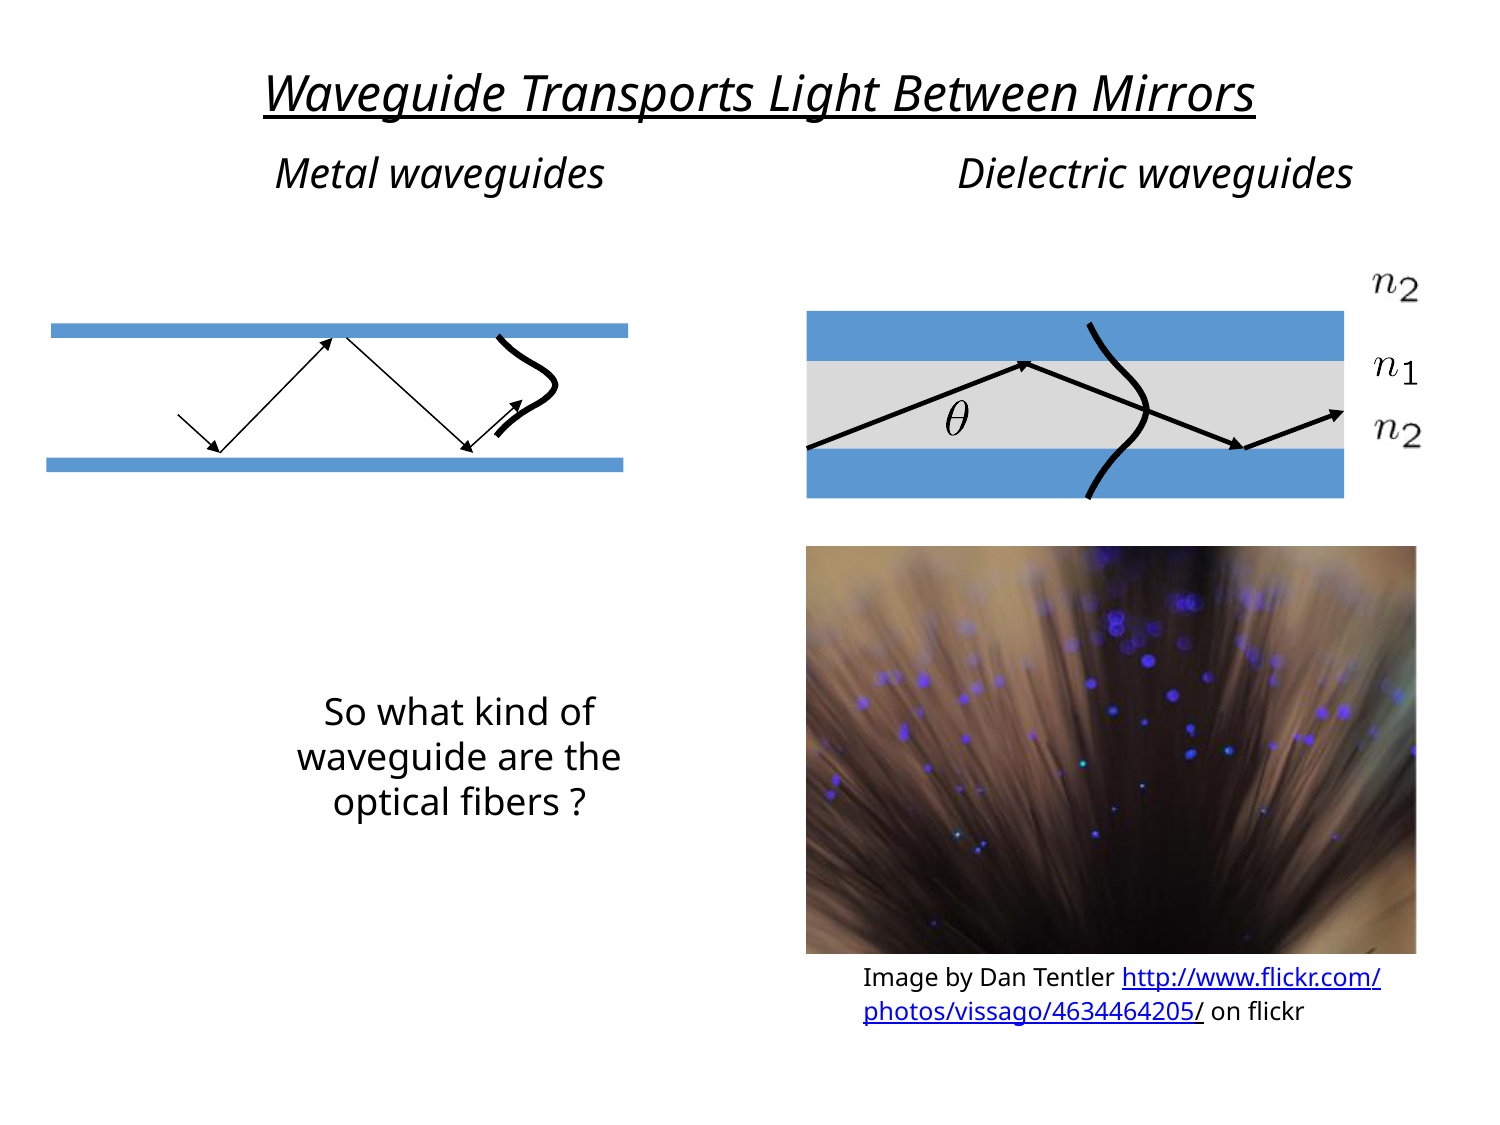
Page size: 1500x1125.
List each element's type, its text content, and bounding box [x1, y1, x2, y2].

text_box [806, 361, 1029, 449]
text_box [1244, 409, 1345, 449]
text_box [1087, 323, 1147, 499]
picture [1371, 356, 1419, 387]
text_box [1147, 410, 1244, 450]
text_box Dielectric waveguides [942, 139, 1370, 205]
text_box [809, 366, 1088, 449]
picture [1371, 273, 1420, 303]
text_box [806, 449, 1087, 499]
text_box [806, 310, 1345, 361]
picture [944, 398, 970, 437]
text_box [1088, 449, 1345, 499]
text_box [1030, 361, 1088, 387]
text_box [806, 361, 1019, 448]
text_box So what kind of waveguide are the optical fibers ? [219, 680, 700, 831]
text_box [1123, 412, 1232, 449]
text_box [1115, 361, 1345, 448]
text_box Metal waveguides [259, 139, 621, 205]
picture [1373, 419, 1422, 449]
text_box Waveguide Transports Light Between Mirrors [248, 47, 1272, 129]
text_box [1246, 412, 1345, 449]
text_box Image by Dan Tentler http://www.flickr.com/ photos/vissago/4634464205/ on flickr [848, 953, 1500, 1037]
picture [806, 546, 1419, 955]
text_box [46, 323, 629, 473]
